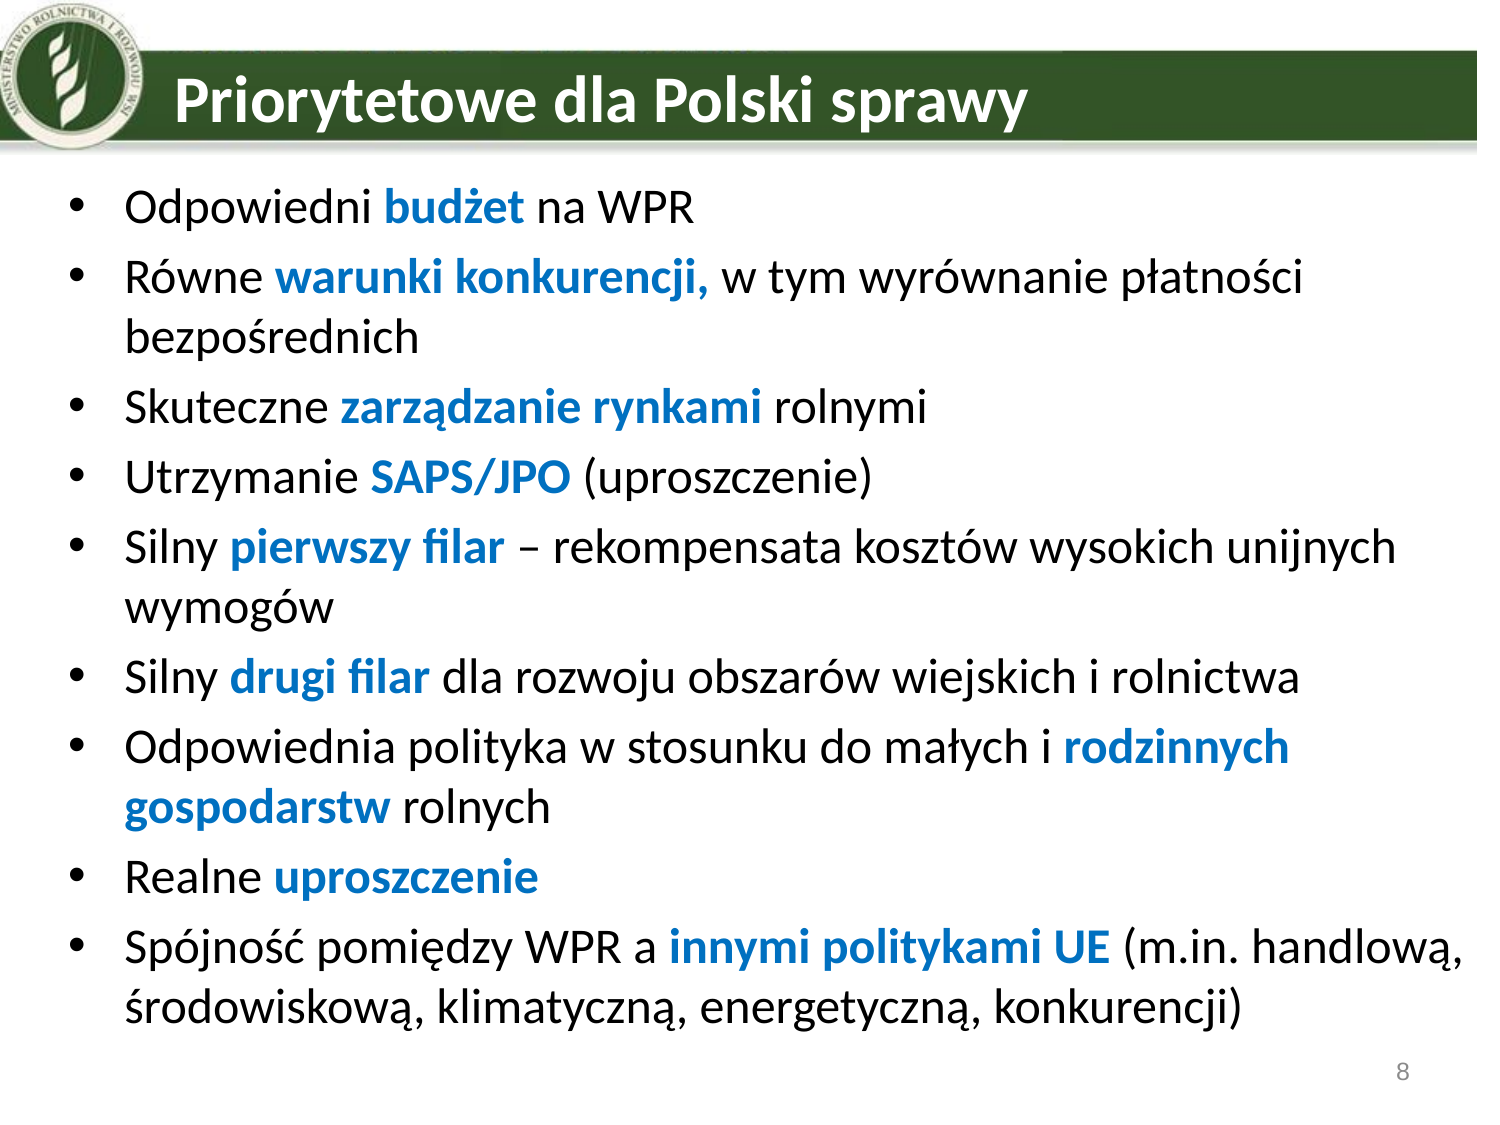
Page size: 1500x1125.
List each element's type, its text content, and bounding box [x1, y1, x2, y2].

title Priorytetowe dla Polski sprawy [159, 54, 1415, 137]
list Odpowiedni budżet na WPR Równe warunki konkurencji, w tym wyrównanie płatności bezpośrednich Skuteczne zarządzanie rynkami rolnymi Utrzymanie SAPS/JPO (uproszczenie) Silny pierwszy filar – rekompensata kosztów wysokich unijnych wymogów Silny drugi filar dla rozwoju obszarów wiejskich i rolnictwa Odpowiednia polityka w stosunku do małych i rodzinnych gospodarstw rolnych Realne uproszczenie Spójność pomiędzy WPR a innymi politykami UE (m.in. handlową, środowiskową, klimatyczną, energetyczną, konkurencji) [53, 166, 1481, 1072]
slide_number 8 [1074, 1042, 1425, 1103]
picture [0, 0, 1477, 155]
